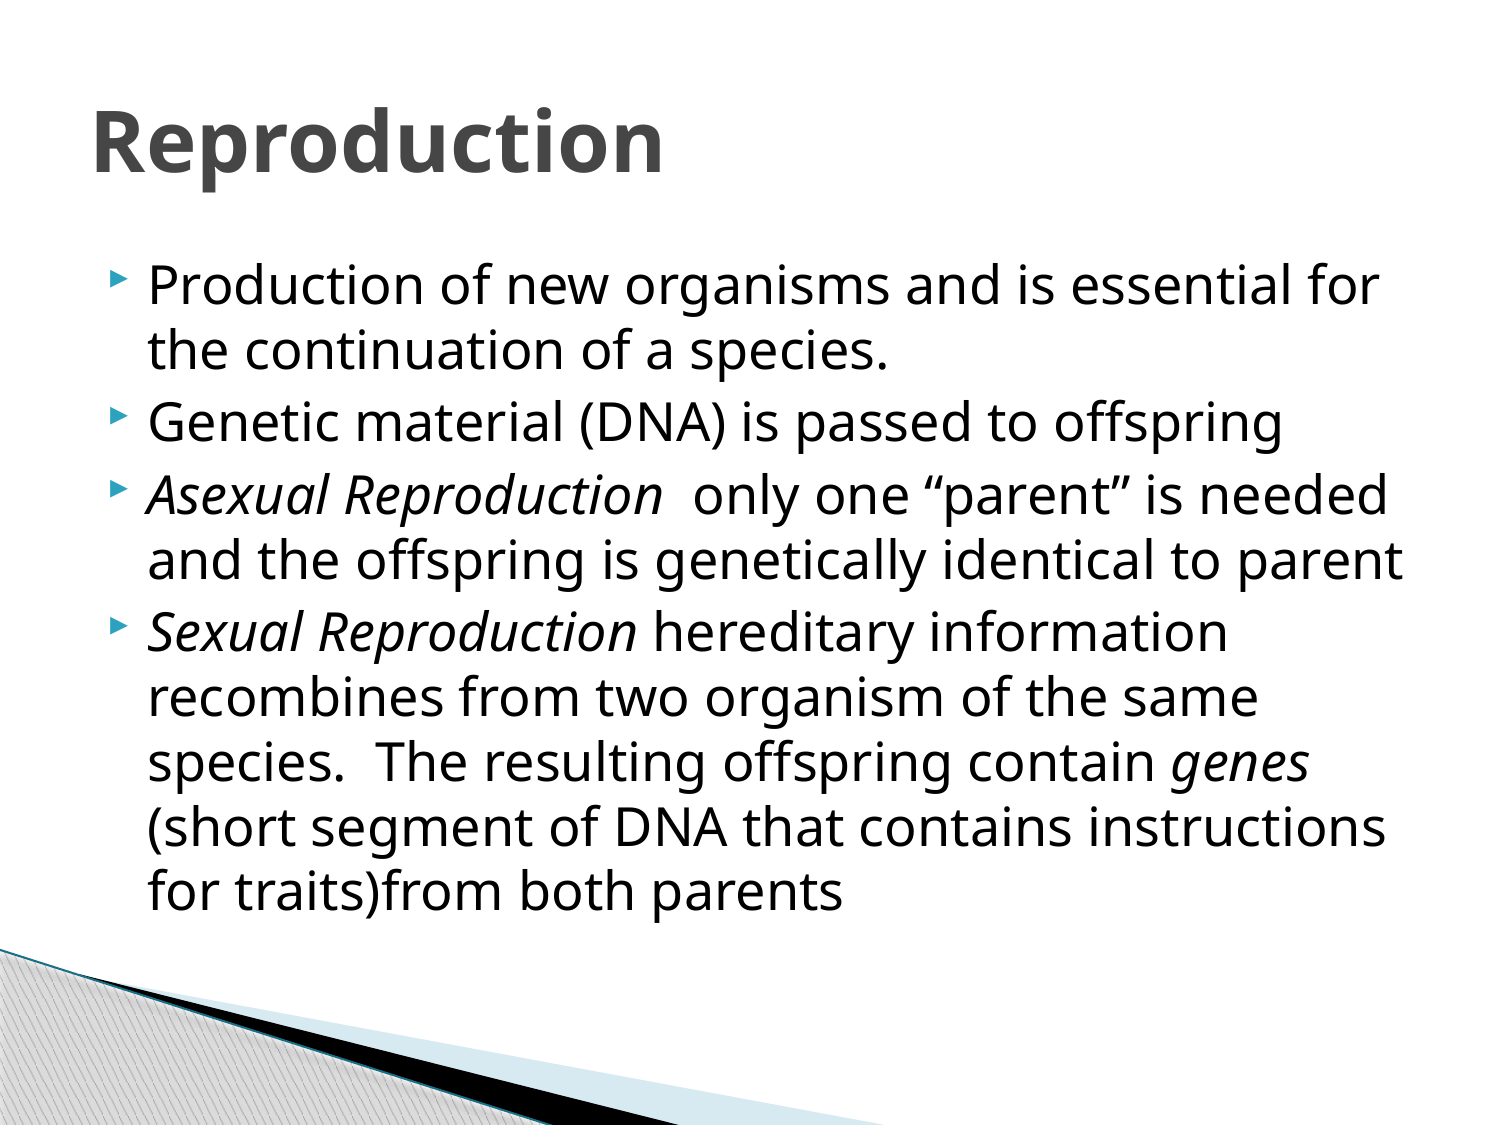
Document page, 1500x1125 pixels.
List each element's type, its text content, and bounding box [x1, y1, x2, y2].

title Reproduction [75, 45, 1425, 233]
list Production of new organisms and is essential for the continuation of a species. Genetic material (DNA) is passed to offspring Asexual Reproduction only one “parent” is needed and the offspring is genetically identical to parent Sexual Reproduction hereditary information recombines from two organism of the same species. The resulting offspring contain genes (short segment of DNA that contains instructions for traits)from both parents [75, 243, 1425, 986]
